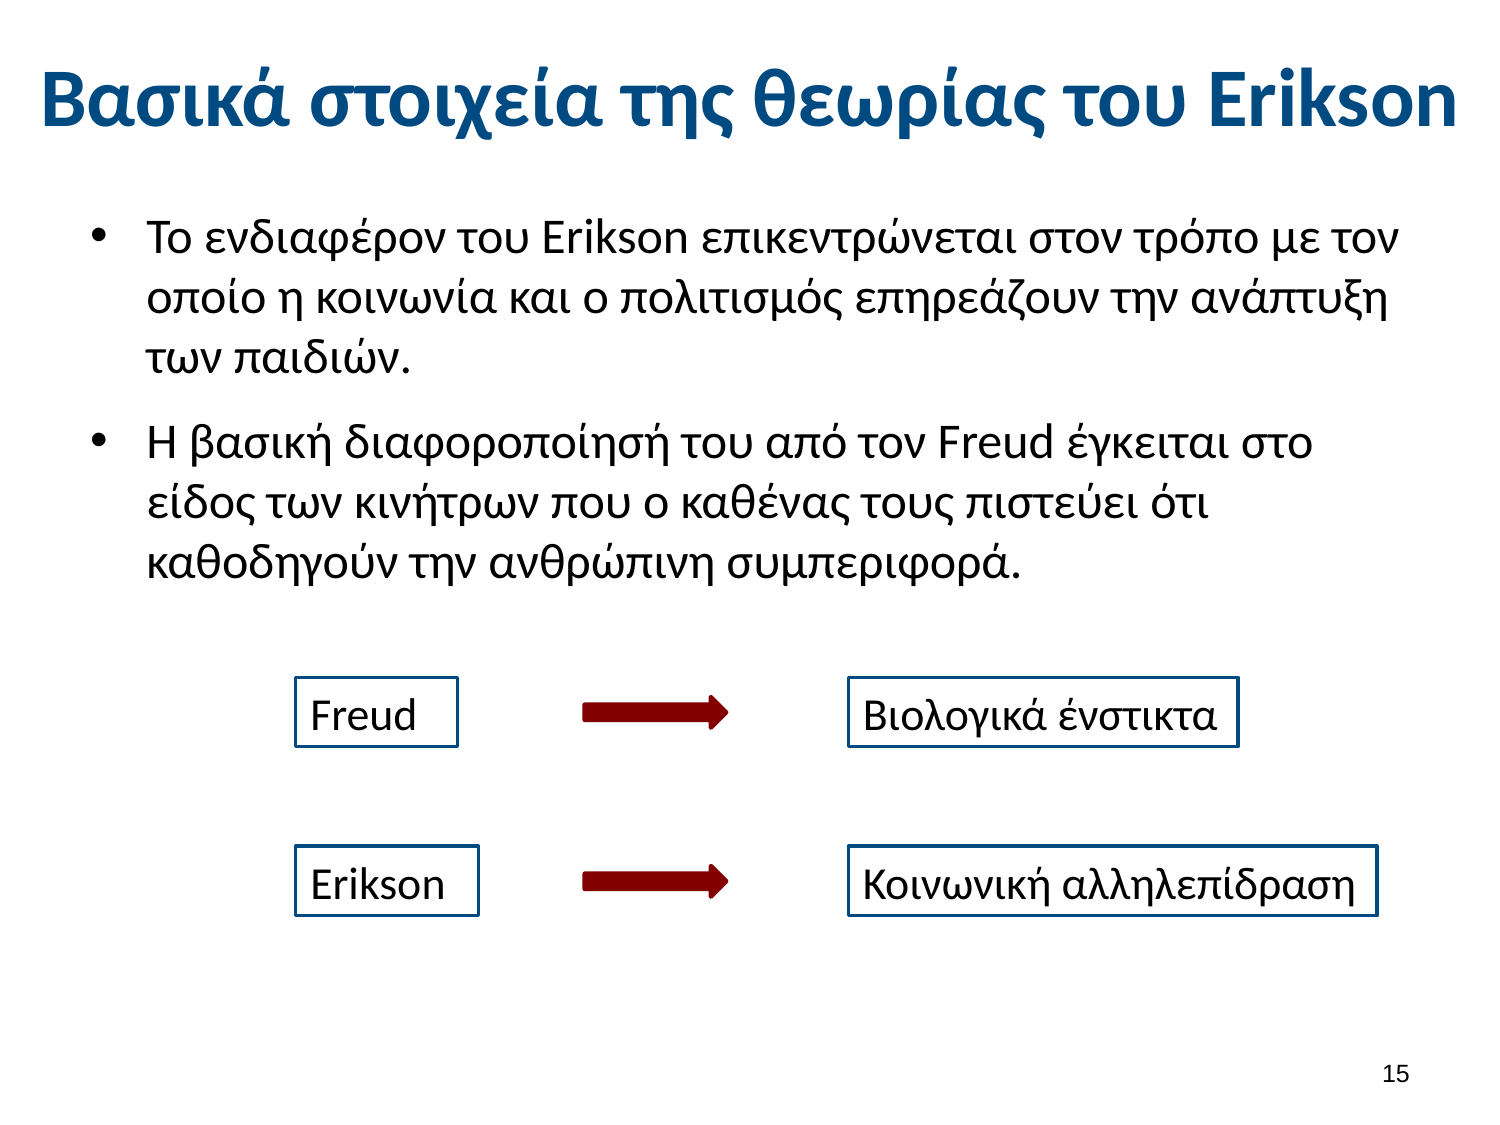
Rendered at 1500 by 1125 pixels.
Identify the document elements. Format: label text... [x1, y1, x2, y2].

text_box [582, 863, 729, 899]
text_box Erikson [295, 846, 479, 916]
slide_number 14 [1074, 1042, 1425, 1103]
list Το ενδιαφέρον του Erikson επικεντρώνεται στον τρόπο με τον οποίο η κοινωνία και ο πολιτισμός επηρεάζουν την ανάπτυξη των παιδιών. Η βασική διαφοροποίησή του από τον Freud έγκειται στο είδος των κινήτρων που ο καθένας τους πιστεύει ότι καθοδηγούν την ανθρώπινη συμπεριφορά. [75, 196, 1425, 669]
text_box Βιολογικά ένστικτα [848, 677, 1238, 747]
text_box [582, 694, 729, 730]
text_box Freud [295, 677, 458, 747]
text_box Κοινωνική αλληλεπίδραση [848, 846, 1377, 916]
title Βασικά στοιχεία της θεωρίας του Erikson [0, 19, 1500, 169]
